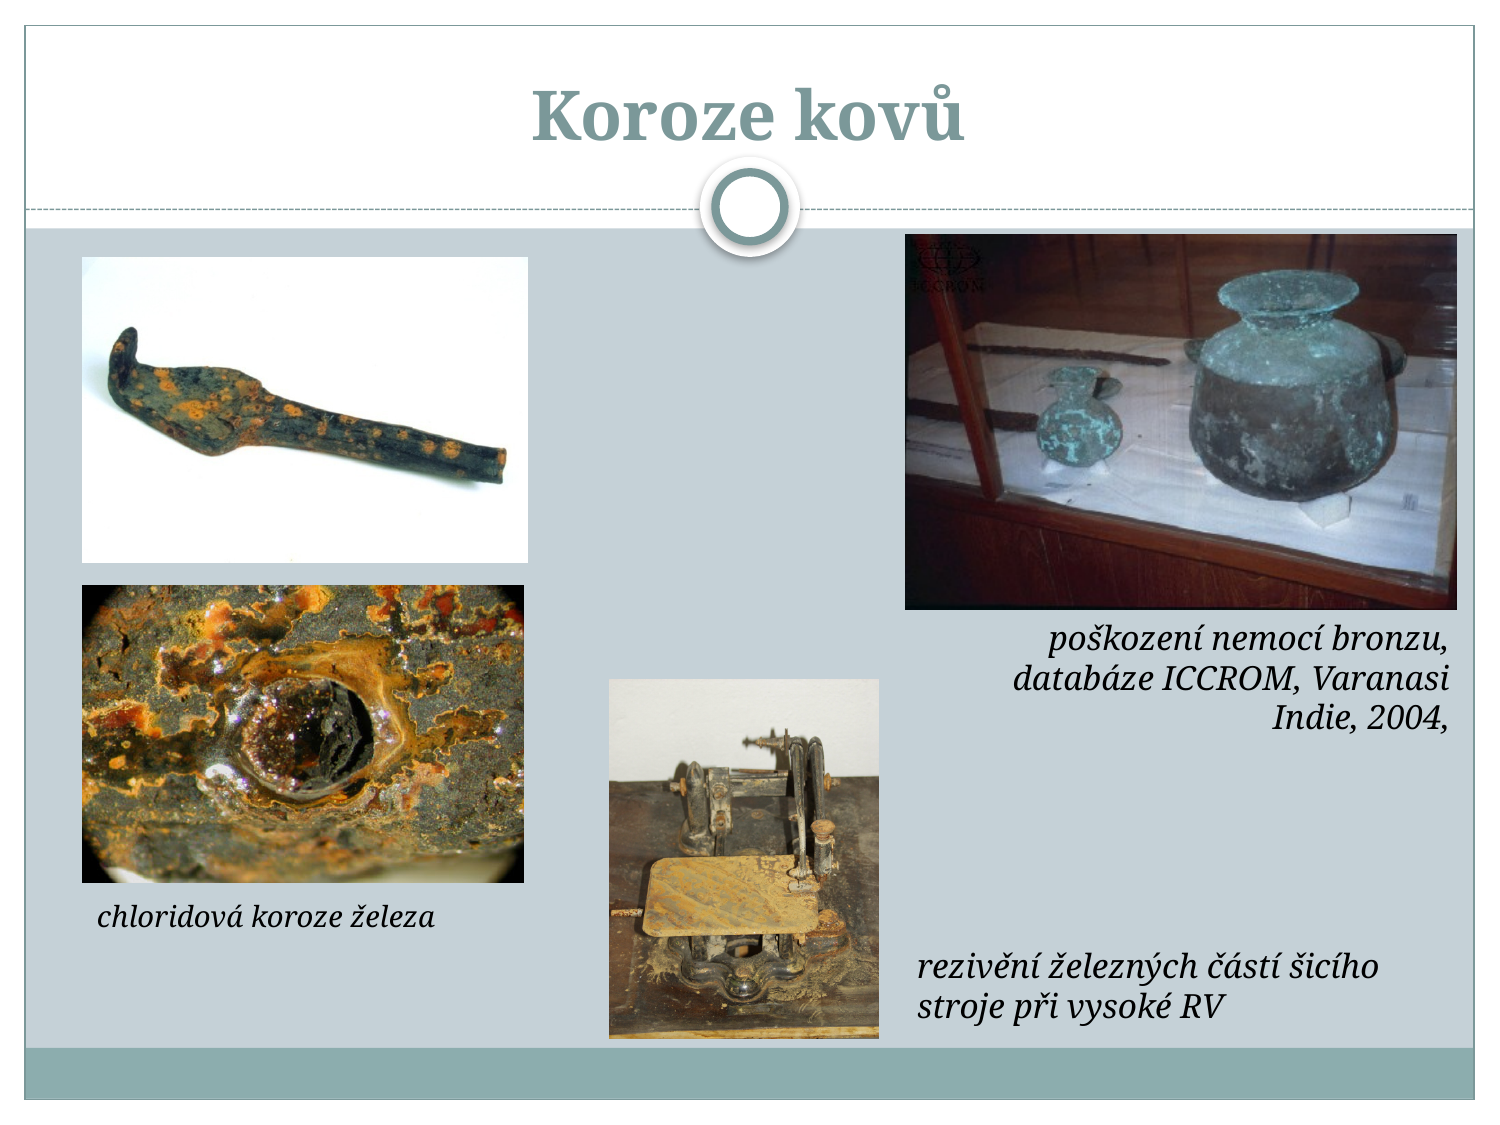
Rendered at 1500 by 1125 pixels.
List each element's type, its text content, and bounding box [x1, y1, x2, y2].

text_box poškození nemocí bronzu, databáze ICCROM, Varanasi Indie, 2004, [972, 609, 1465, 744]
picture [81, 585, 524, 884]
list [81, 257, 528, 563]
picture [905, 234, 1458, 610]
text_box rezivění železných částí šicího stroje při vysoké RV [902, 937, 1454, 1032]
text_box chloridová koroze železa [82, 892, 493, 941]
title Koroze kovů [49, 37, 1450, 162]
picture [609, 679, 880, 1040]
